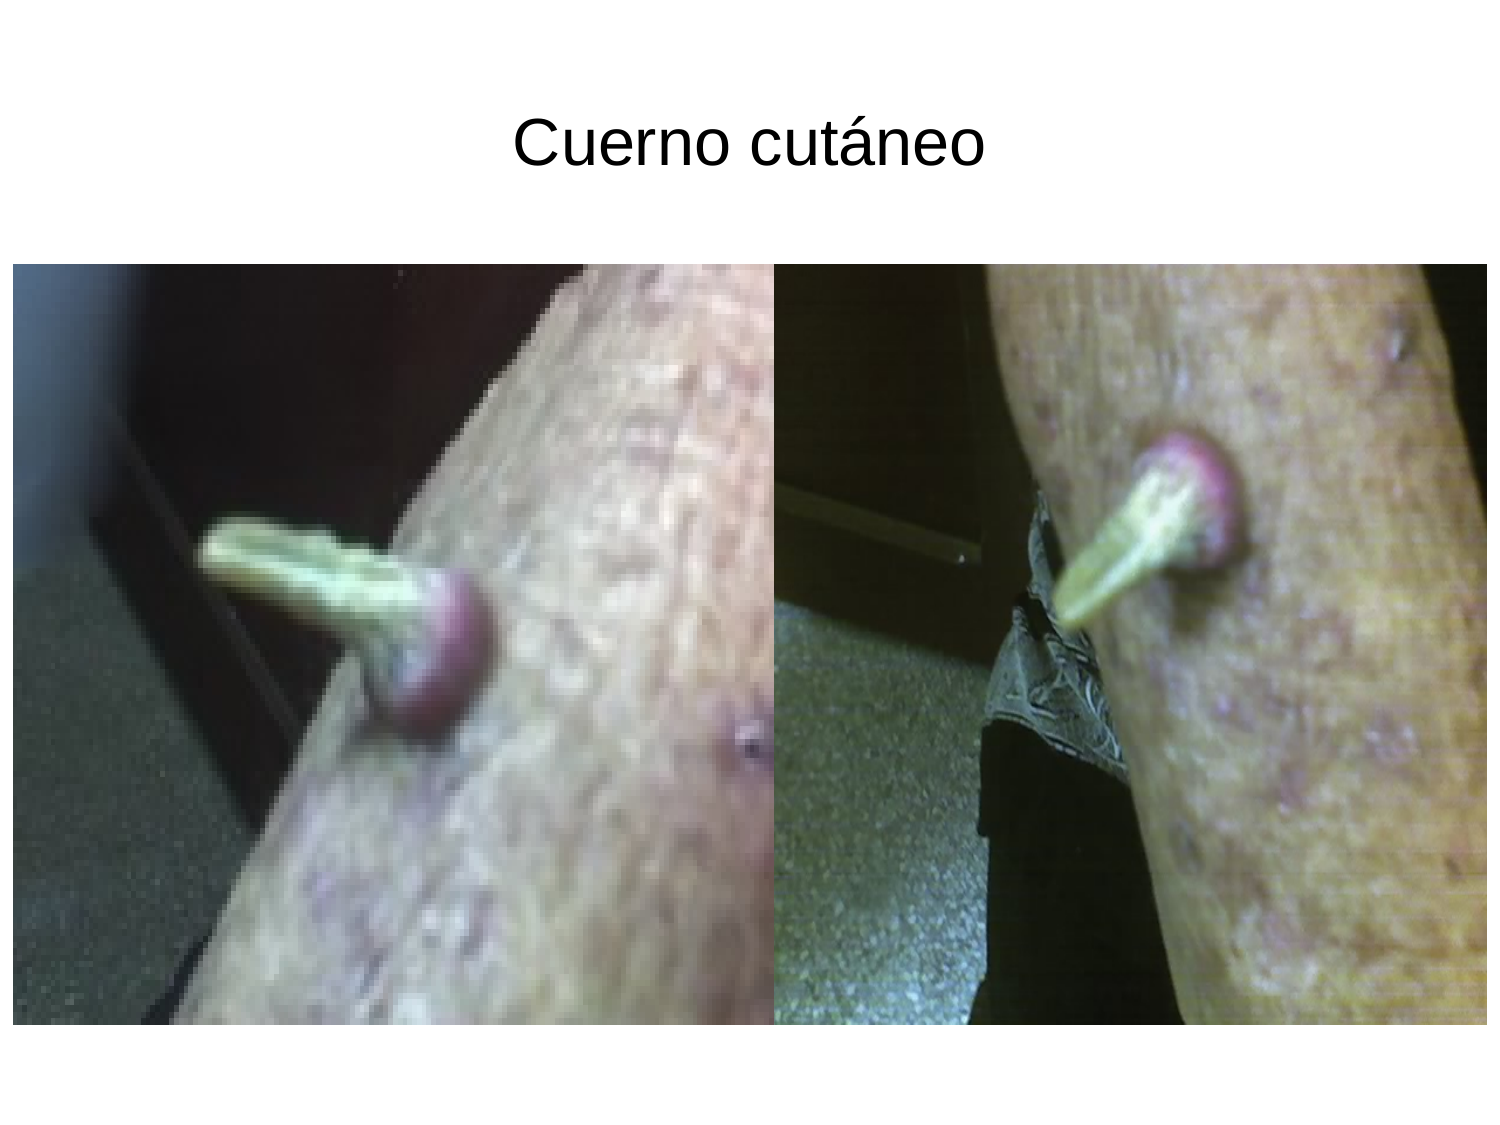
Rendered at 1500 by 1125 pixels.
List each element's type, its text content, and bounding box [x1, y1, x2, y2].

picture [13, 264, 775, 1025]
title Cuerno cutáneo [75, 45, 1425, 233]
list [776, 264, 1487, 1025]
